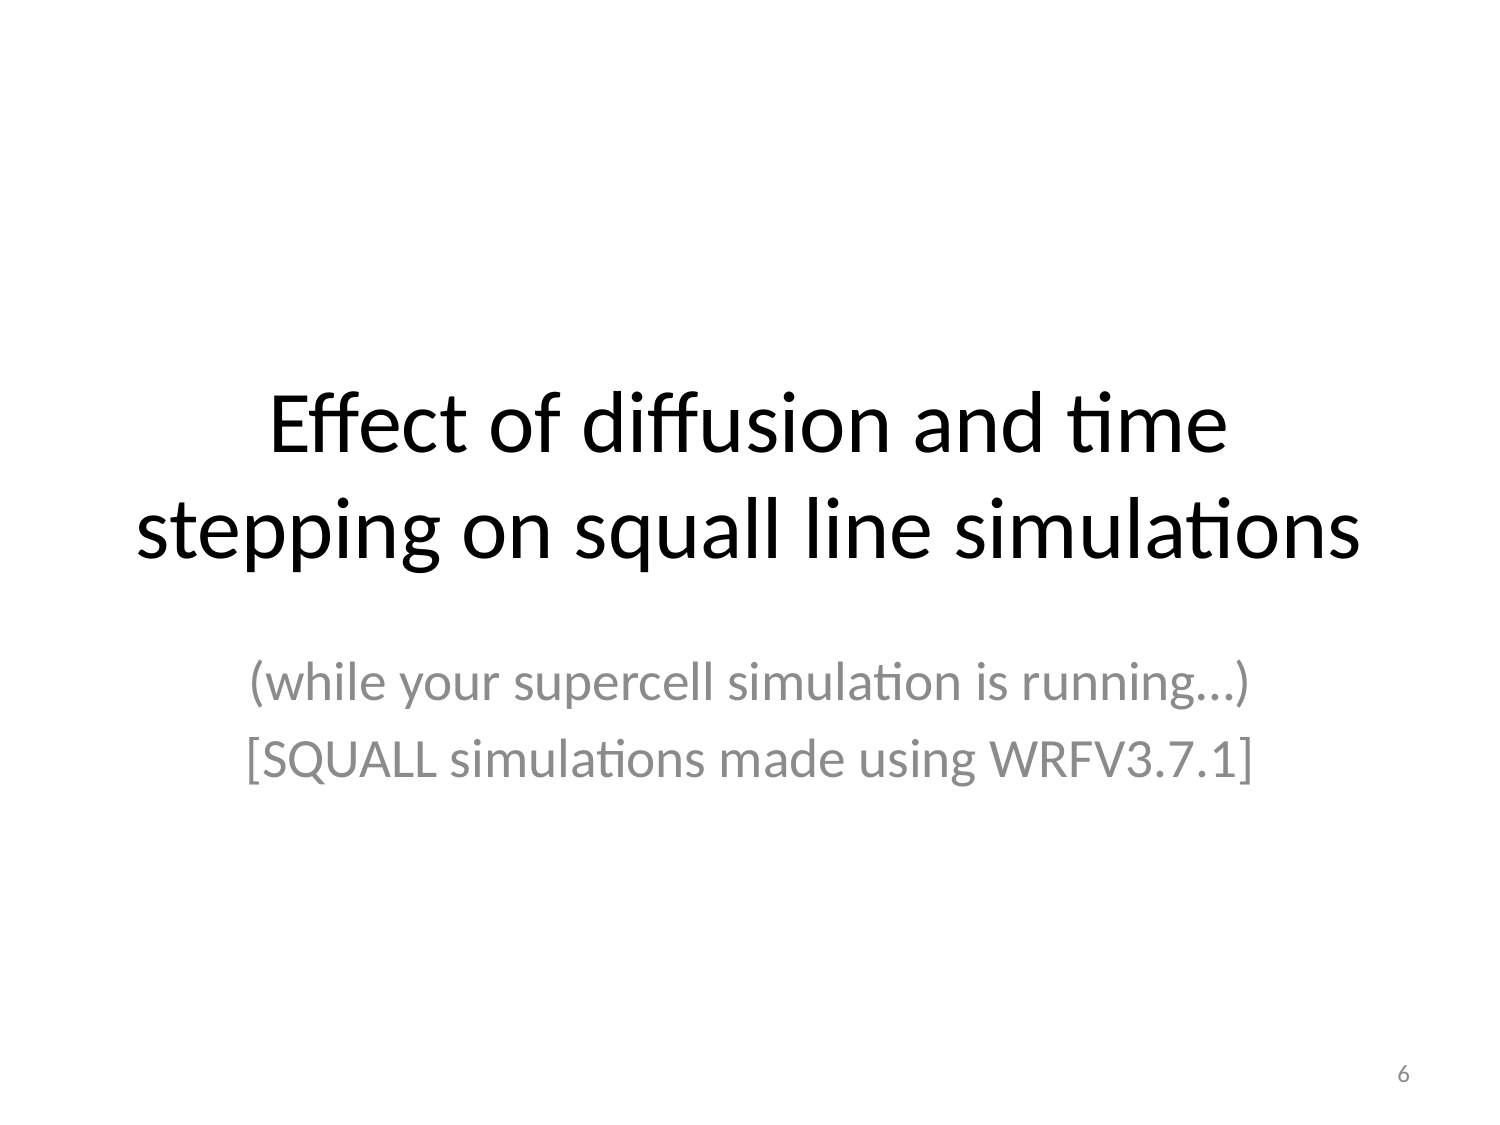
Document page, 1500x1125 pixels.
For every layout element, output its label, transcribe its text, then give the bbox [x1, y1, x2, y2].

title Effect of diffusion and time stepping on squall line simulations [112, 349, 1388, 591]
subtitle (while your supercell simulation is running…) [SQUALL simulations made using WRFV3.7.1] [225, 637, 1275, 925]
slide_number 6 [1074, 1042, 1425, 1103]
